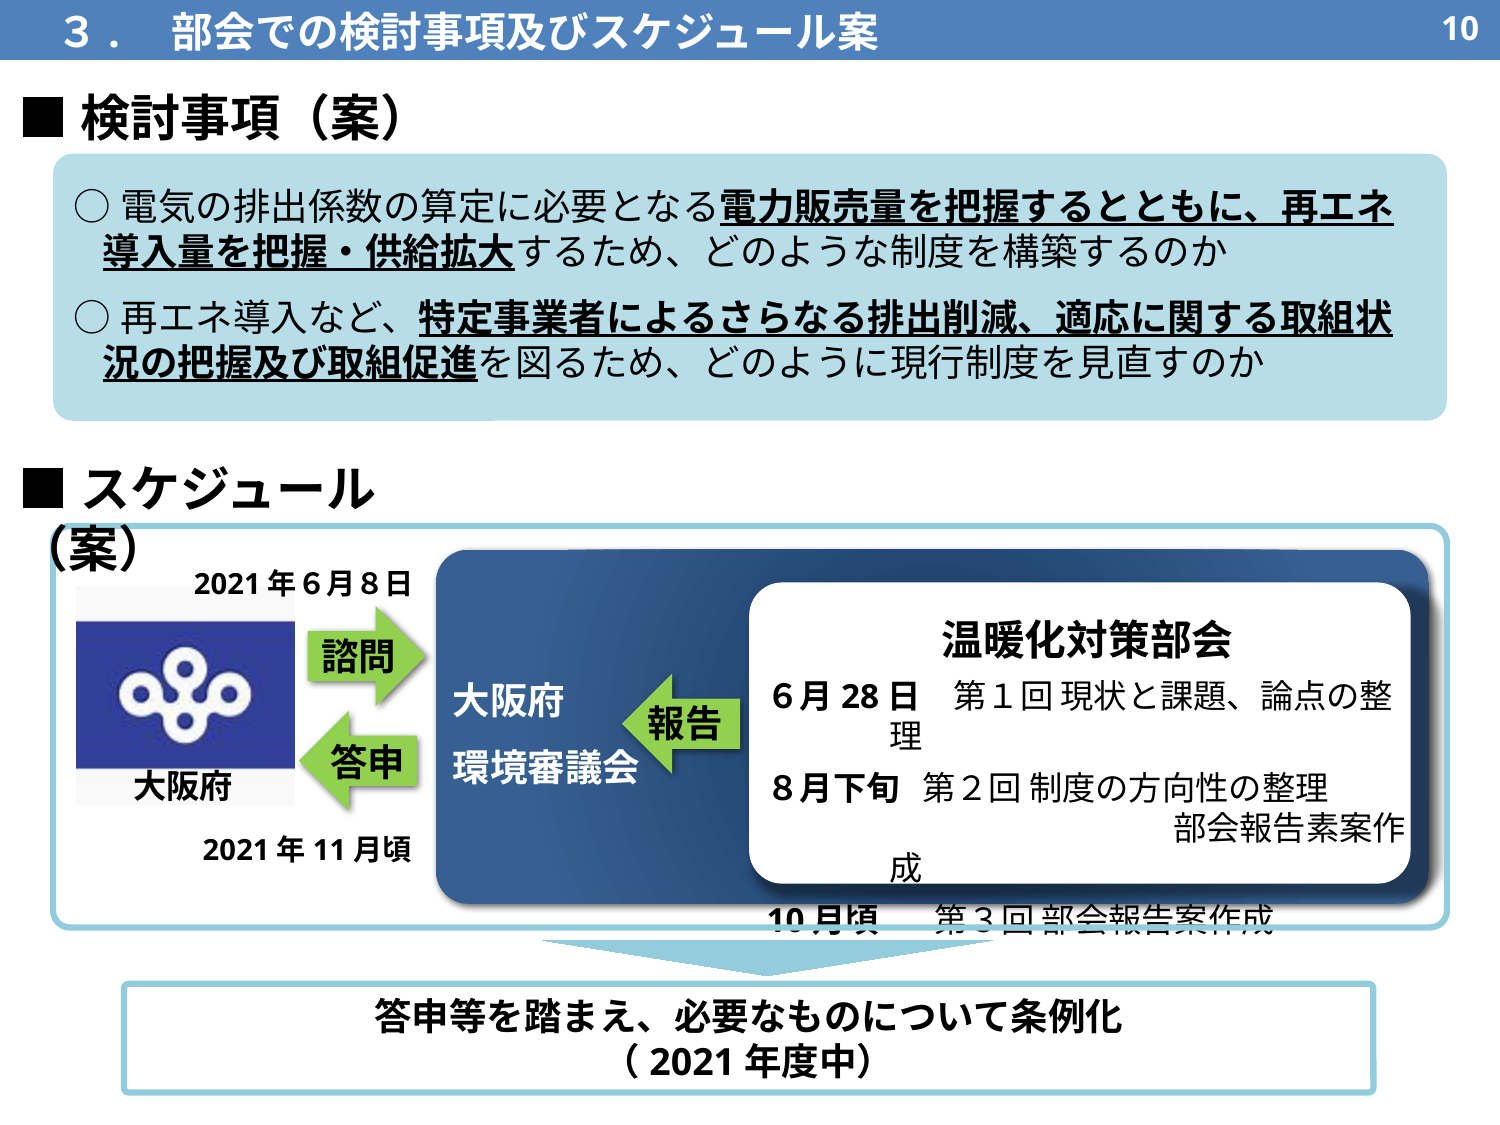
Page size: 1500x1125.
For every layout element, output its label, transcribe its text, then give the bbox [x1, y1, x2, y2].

text_box 答申等を踏まえ、必要なものについて条例化 （2021年度中） [121, 981, 1376, 1095]
text_box ○電気の排出係数の算定に必要となる電力販売量を把握するとともに、再エネ導入量を把握・供給拡大するため、どのような制度を構築するのか ○再エネ導入など、特定事業者によるさらなる排出削減、適応に関する取組状況の把握及び取組促進を図るため、どのように現行制度を見直すのか [59, 175, 1436, 391]
slide_number 9 [1319, 3, 1495, 57]
text_box [542, 940, 993, 976]
text_box [50, 151, 1450, 423]
text_box ６月28日 第１回 現状と課題、論点の整理 ８月下旬 第２回 制度の方向性の整理 部会報告素案作成 10月頃 第３回 部会報告案作成 [751, 930, 1429, 947]
picture [76, 585, 296, 805]
text_box ３. 部会での検討事項及びスケジュール案 [0, 0, 1158, 56]
text_box [50, 523, 1450, 930]
text_box ■スケジュール（案） [3, 450, 495, 585]
text_box ■検討事項（案） [3, 78, 495, 154]
